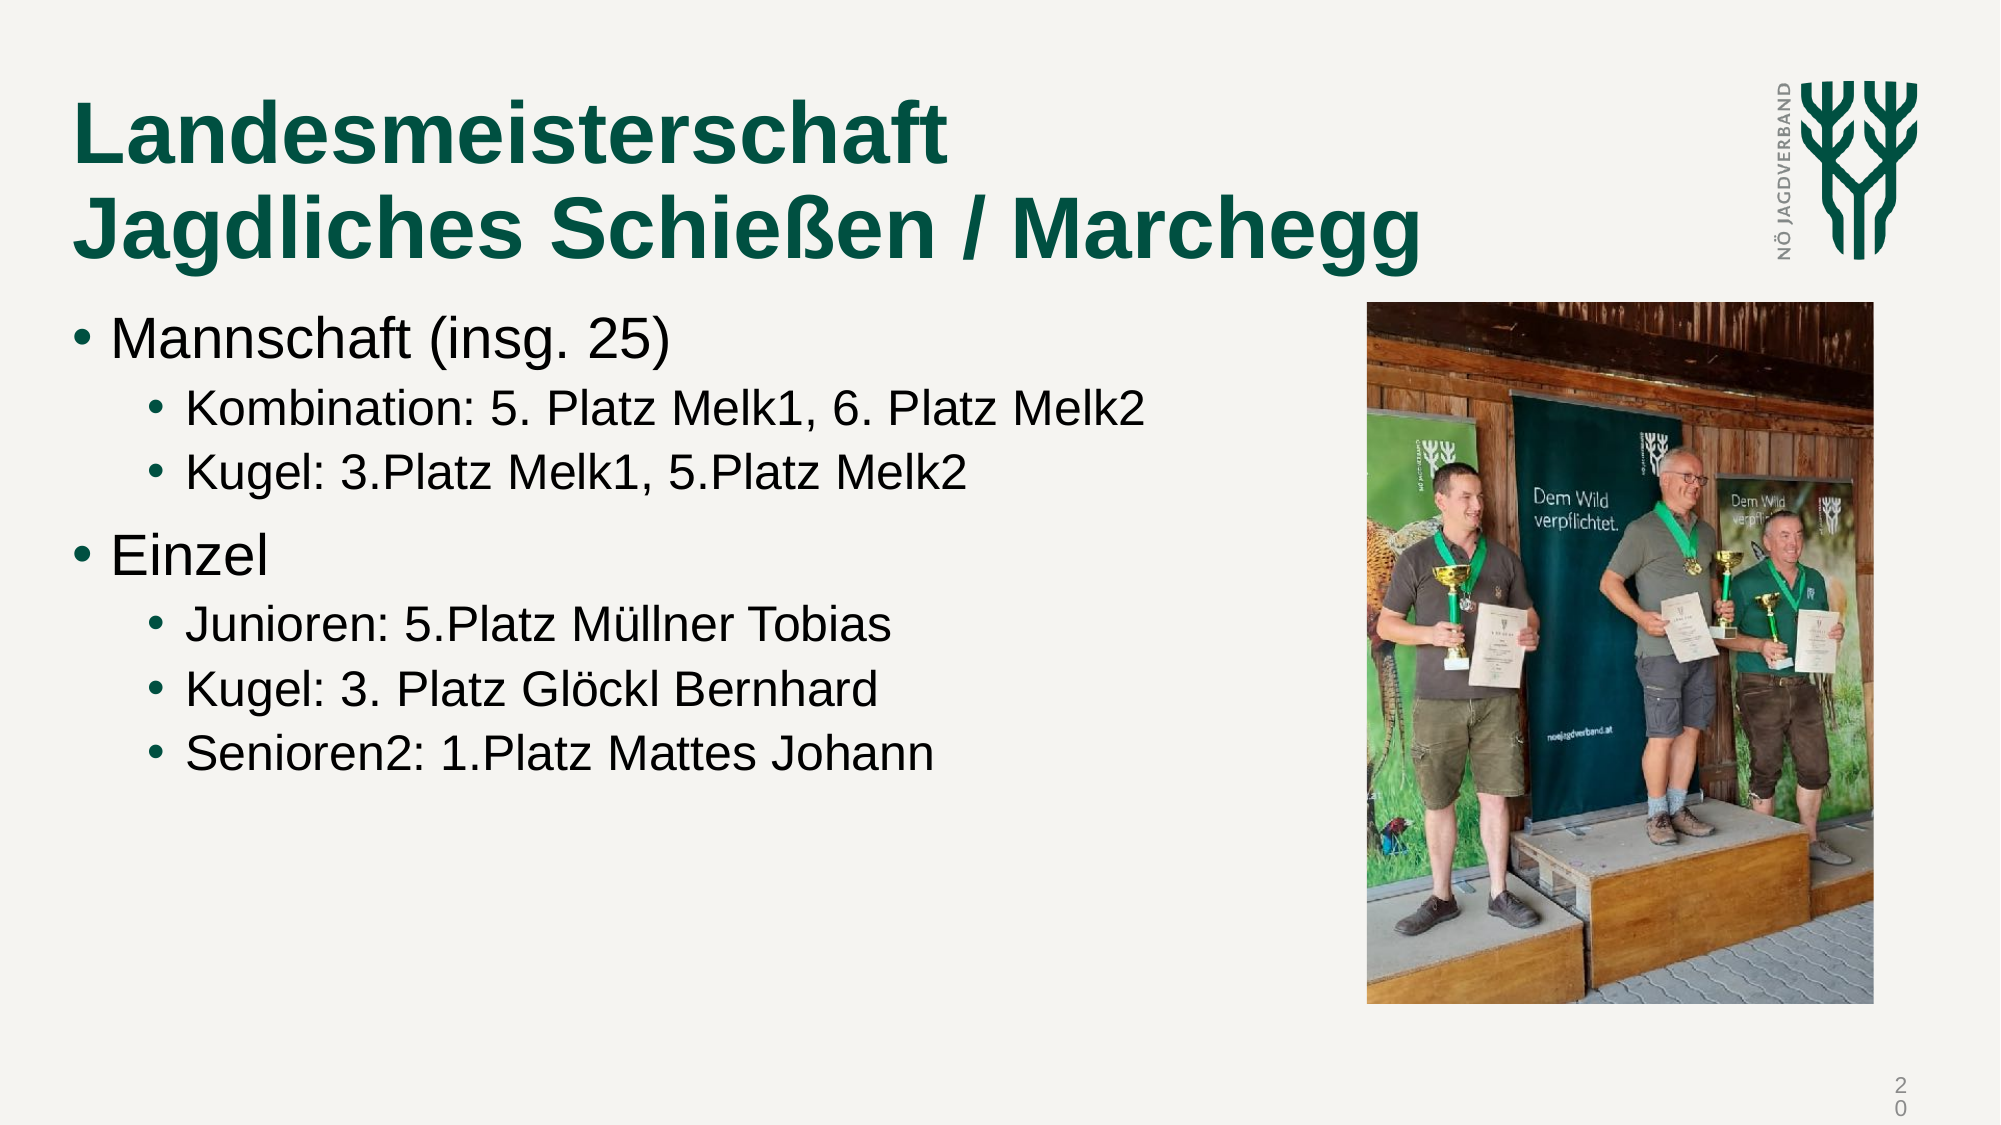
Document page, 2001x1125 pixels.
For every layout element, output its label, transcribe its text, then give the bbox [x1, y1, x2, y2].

list Mannschaft (insg. 25) Kombination: 5. Platz Melk1, 6. Platz Melk2 Kugel: 3.Platz Melk1, 5.Platz Melk2 Einzel Junioren: 5.Platz Müllner Tobias Kugel: 3. Platz Glöckl Bernhard Senioren2: 1.Platz Mattes Johann [72, 308, 1276, 1041]
picture [1366, 302, 1874, 1004]
title Landesmeisterschaft Jagdliches Schießen / Marchegg [72, 80, 1597, 278]
slide_number 20 [1894, 1071, 1916, 1096]
